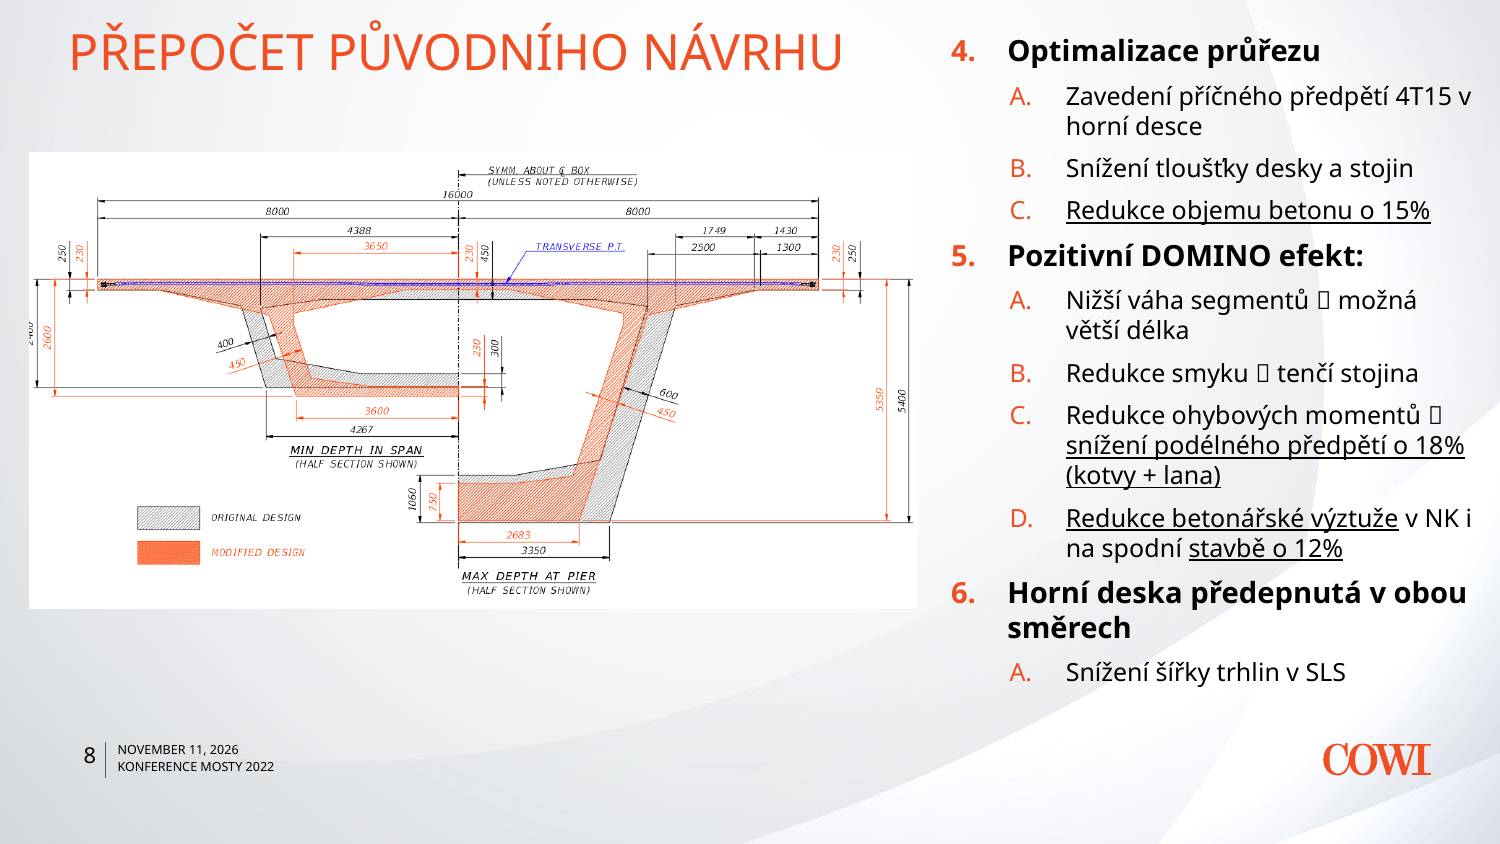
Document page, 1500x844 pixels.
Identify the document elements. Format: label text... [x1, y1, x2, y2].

footer KONFERENCE MOSTY 2022 [117, 762, 439, 774]
list Optimalizace průřezu Zavedení příčného předpětí 4T15 v horní desce Snížení tloušťky desky a stojin Redukce objemu betonu o 15% Pozitivní DOMINO efekt: Nižší váha segmentů  možná větší délka Redukce smyku  tenčí stojina Redukce ohybových momentů  snížení podélného předpětí o 18% (kotvy + lana) Redukce betonářské výztuže v NK i na spodní stavbě o 12% Horní deska předepnutá v obou směrech Snížení šířky trhlin v SLS [951, 32, 1478, 755]
picture [0, 0, 1500, 844]
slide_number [117, 746, 439, 758]
slide_number 8 [29, 733, 97, 796]
title PŘEPOČET PŮVODNÍHO NÁVRHU [68, 26, 961, 74]
